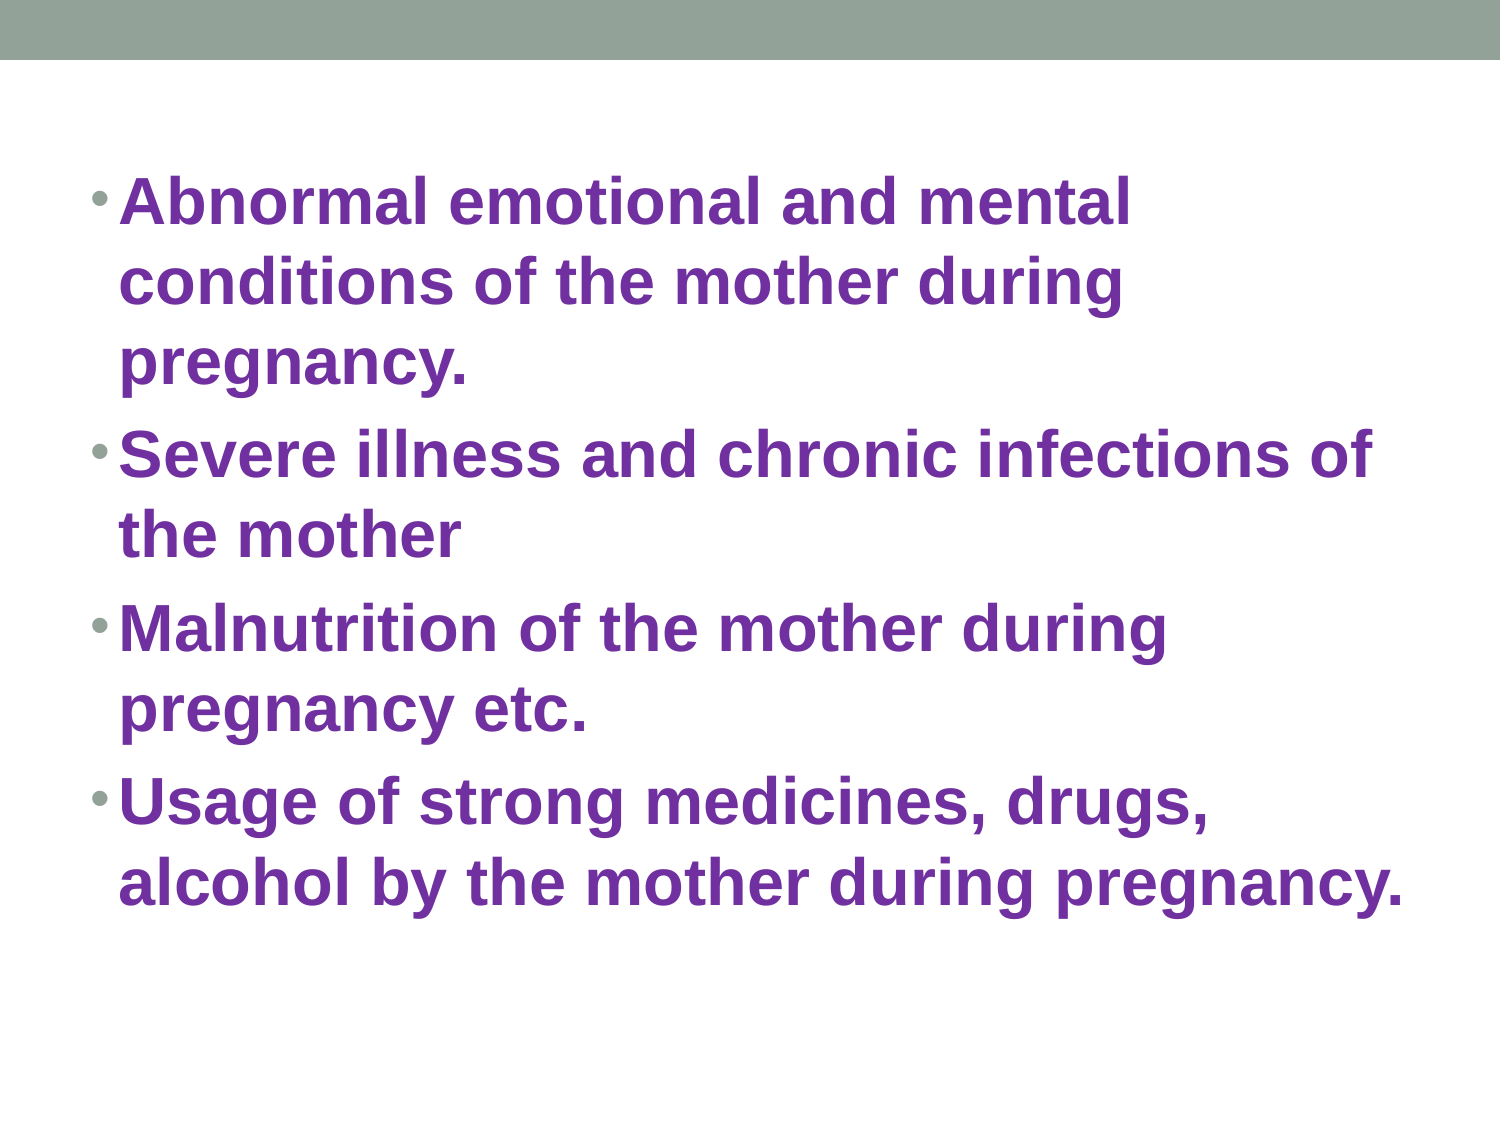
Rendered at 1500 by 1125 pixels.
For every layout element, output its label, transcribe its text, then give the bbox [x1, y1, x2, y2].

list Abnormal emotional and mental conditions of the mother during pregnancy. Severe illness and chronic infections of the mother Malnutrition of the mother during pregnancy etc. Usage of strong medicines, drugs, alcohol by the mother during pregnancy. [75, 149, 1425, 1013]
